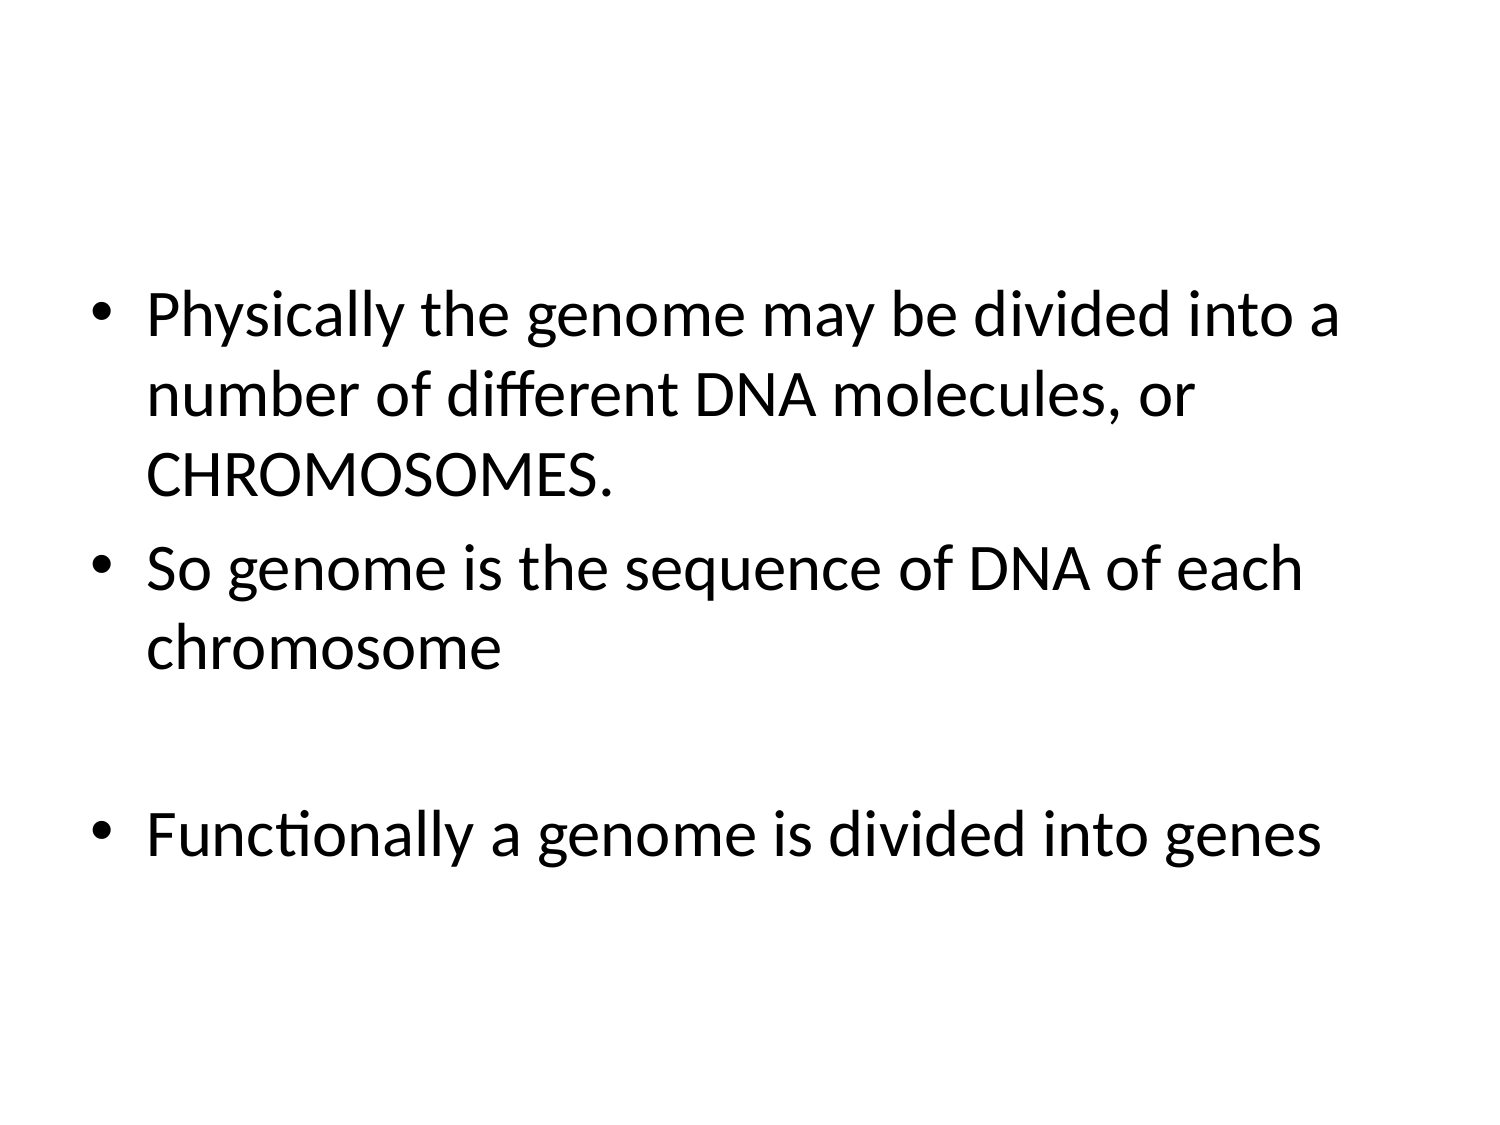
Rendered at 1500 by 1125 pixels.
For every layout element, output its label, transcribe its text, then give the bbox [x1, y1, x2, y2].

list Physically the genome may be divided into a number of different DNA molecules, or CHROMOSOMES. So genome is the sequence of DNA of each chromosome Functionally a genome is divided into genes [75, 262, 1425, 1005]
